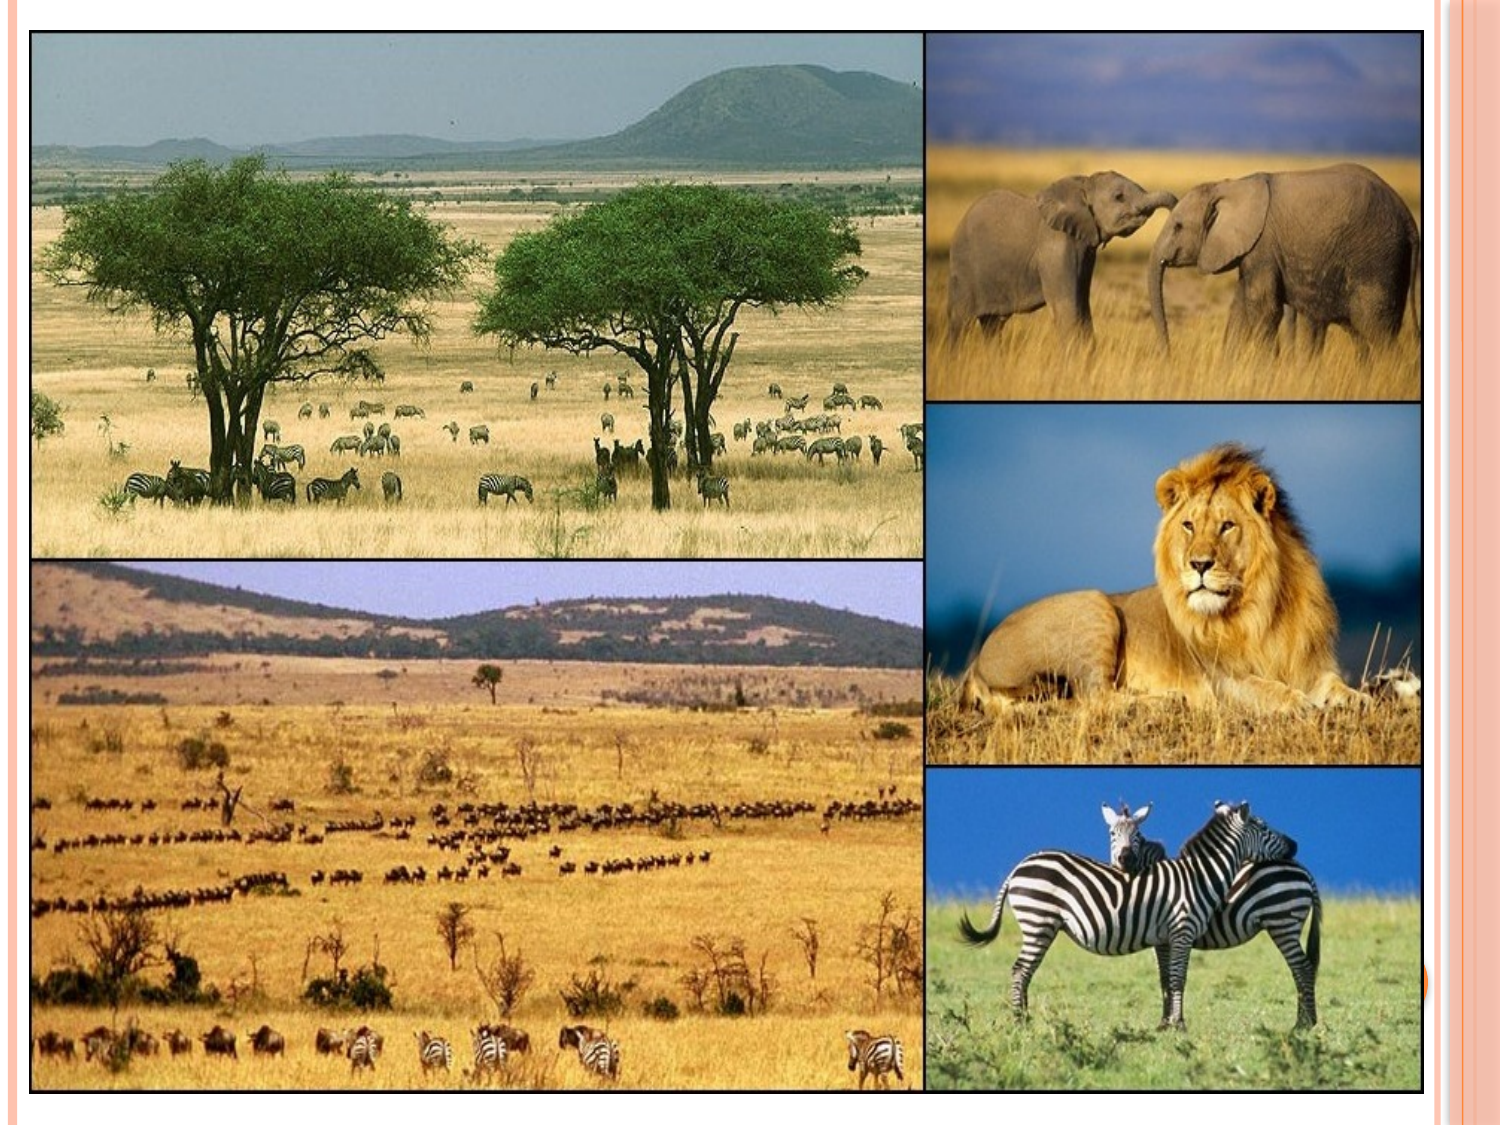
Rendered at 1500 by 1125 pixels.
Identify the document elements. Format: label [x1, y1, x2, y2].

picture [28, 30, 1424, 1095]
